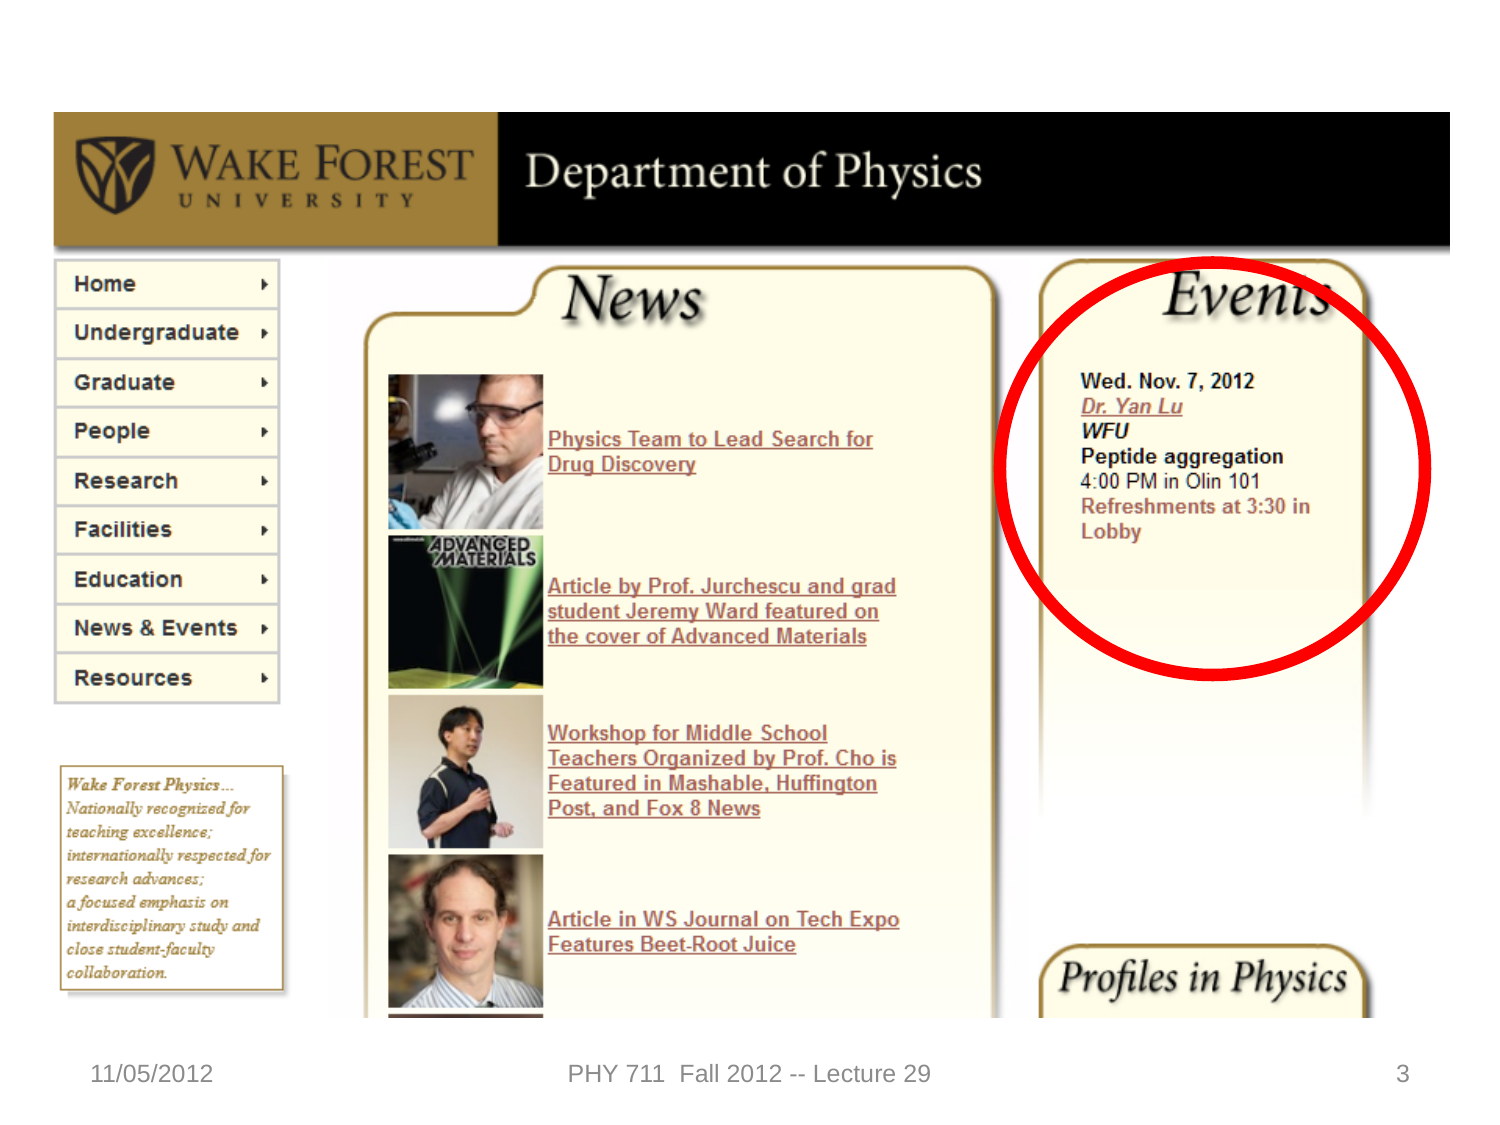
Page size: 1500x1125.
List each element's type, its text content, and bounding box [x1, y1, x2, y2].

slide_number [75, 1042, 425, 1103]
slide_number 3 [1074, 1042, 1425, 1103]
picture [47, 112, 1451, 1018]
footer PHY 711 Fall 2012 -- Lecture 29 [512, 1042, 988, 1103]
